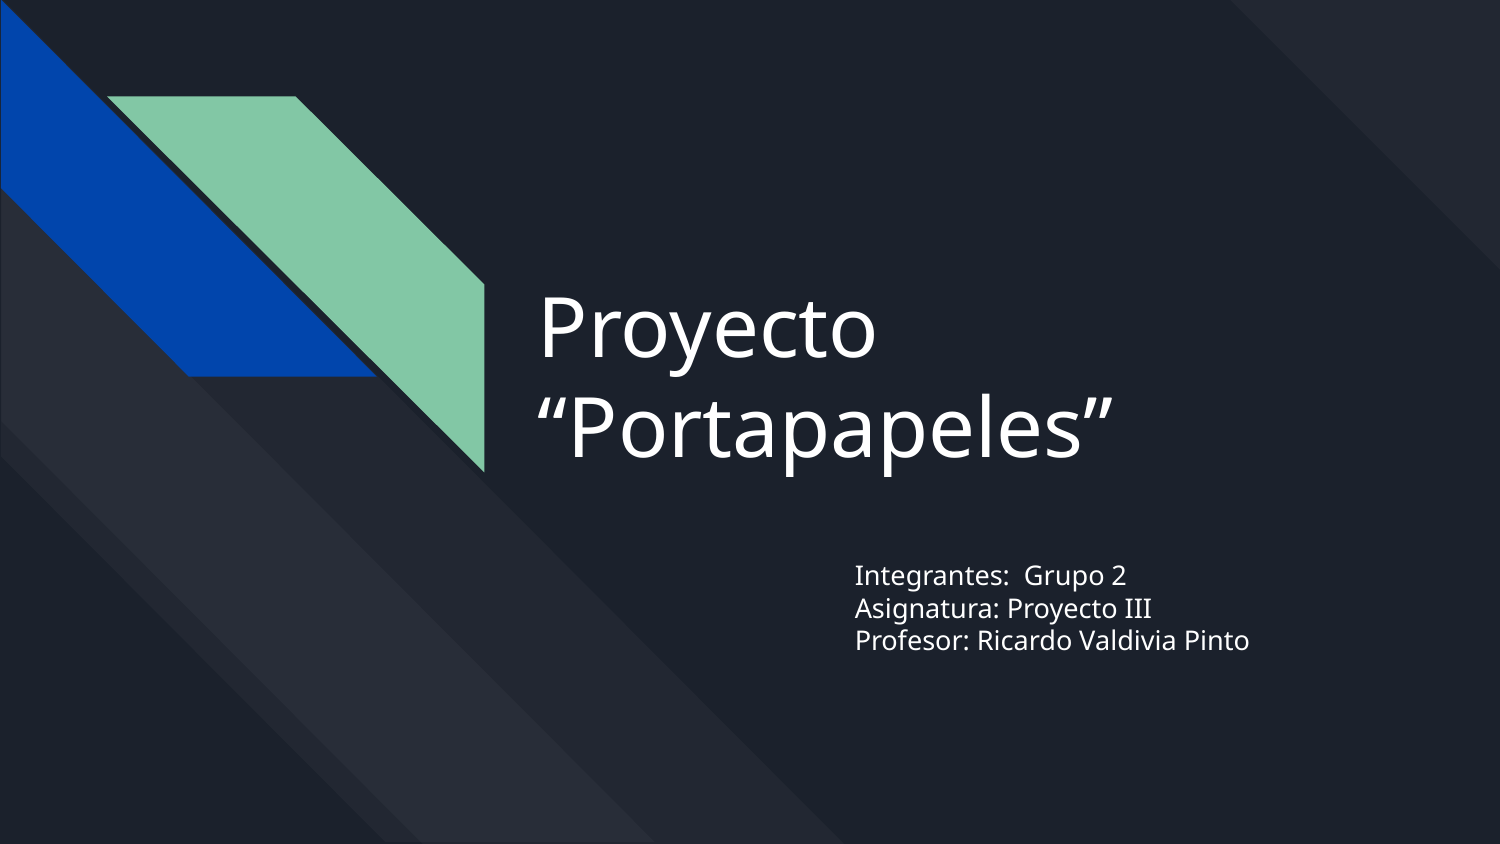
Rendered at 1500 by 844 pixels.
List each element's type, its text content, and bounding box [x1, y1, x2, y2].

subtitle Integrantes: Grupo 2 Asignatura: Proyecto III Profesor: Ricardo Valdivia Pinto [839, 543, 1410, 669]
title Proyecto “Portapapeles” [522, 258, 1404, 518]
